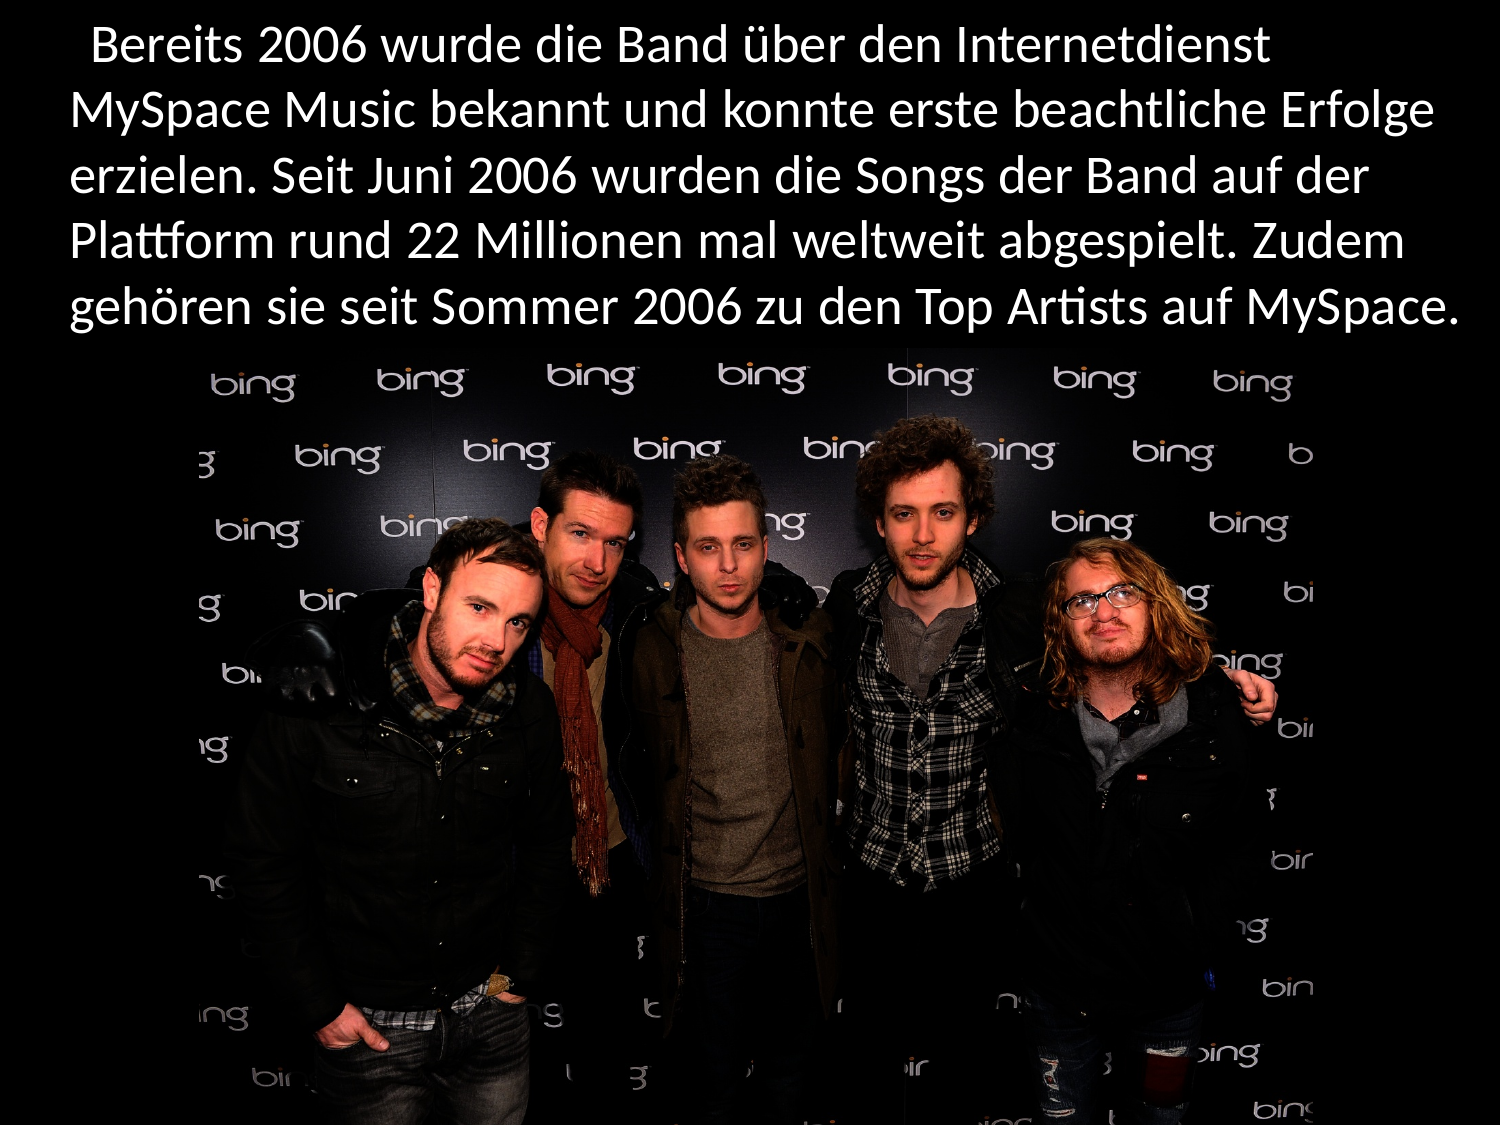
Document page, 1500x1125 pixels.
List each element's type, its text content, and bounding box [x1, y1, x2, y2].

list Bereits 2006 wurde die Band über den Internetdienst MySpace Music bekannt und konnte erste beachtliche Erfolge erzielen. Seit Juni 2006 wurden die Songs der Band auf der Plattform rund 22 Millionen mal weltweit abgespielt. Zudem gehören sie seit Sommer 2006 zu den Top Artists auf MySpace. [0, 0, 1500, 364]
picture [198, 347, 1313, 1125]
